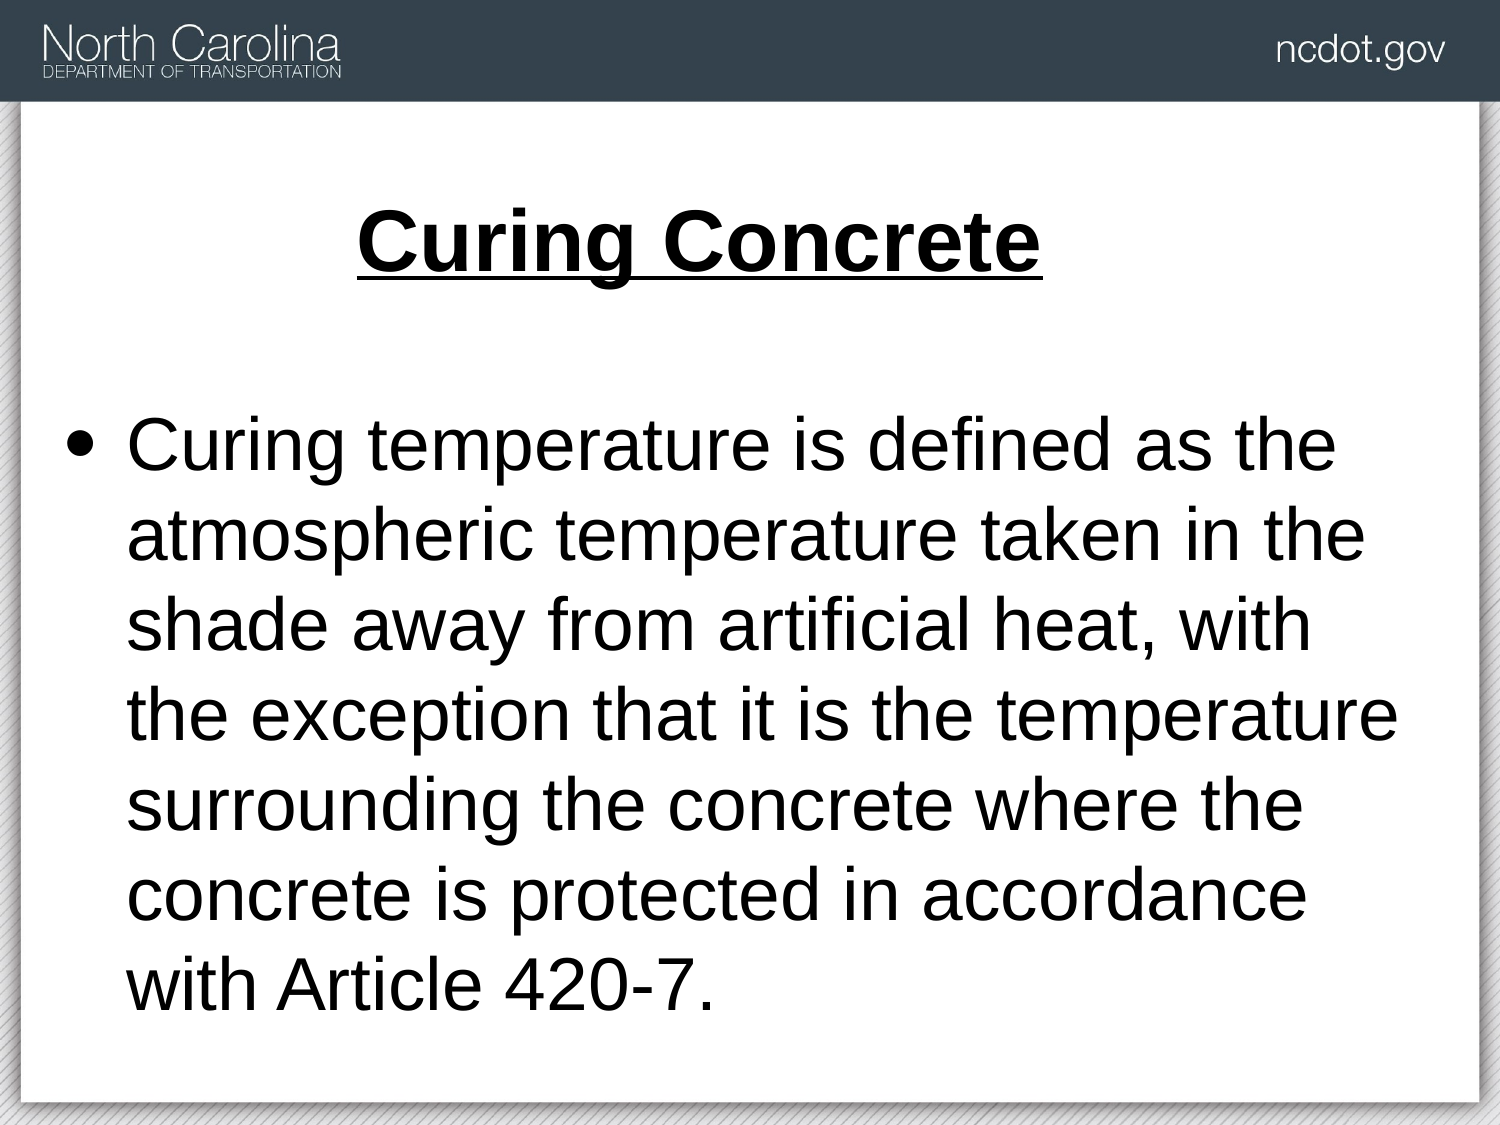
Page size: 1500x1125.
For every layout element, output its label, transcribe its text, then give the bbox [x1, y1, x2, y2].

picture [0, 0, 1500, 1125]
list Curing temperature is defined as the atmospheric temperature taken in the shade away from artificial heat, with the exception that it is the temperature surrounding the concrete where the concrete is protected in accordance with Article 420-7. [37, 387, 1450, 1050]
title Curing Concrete [262, 149, 1425, 322]
